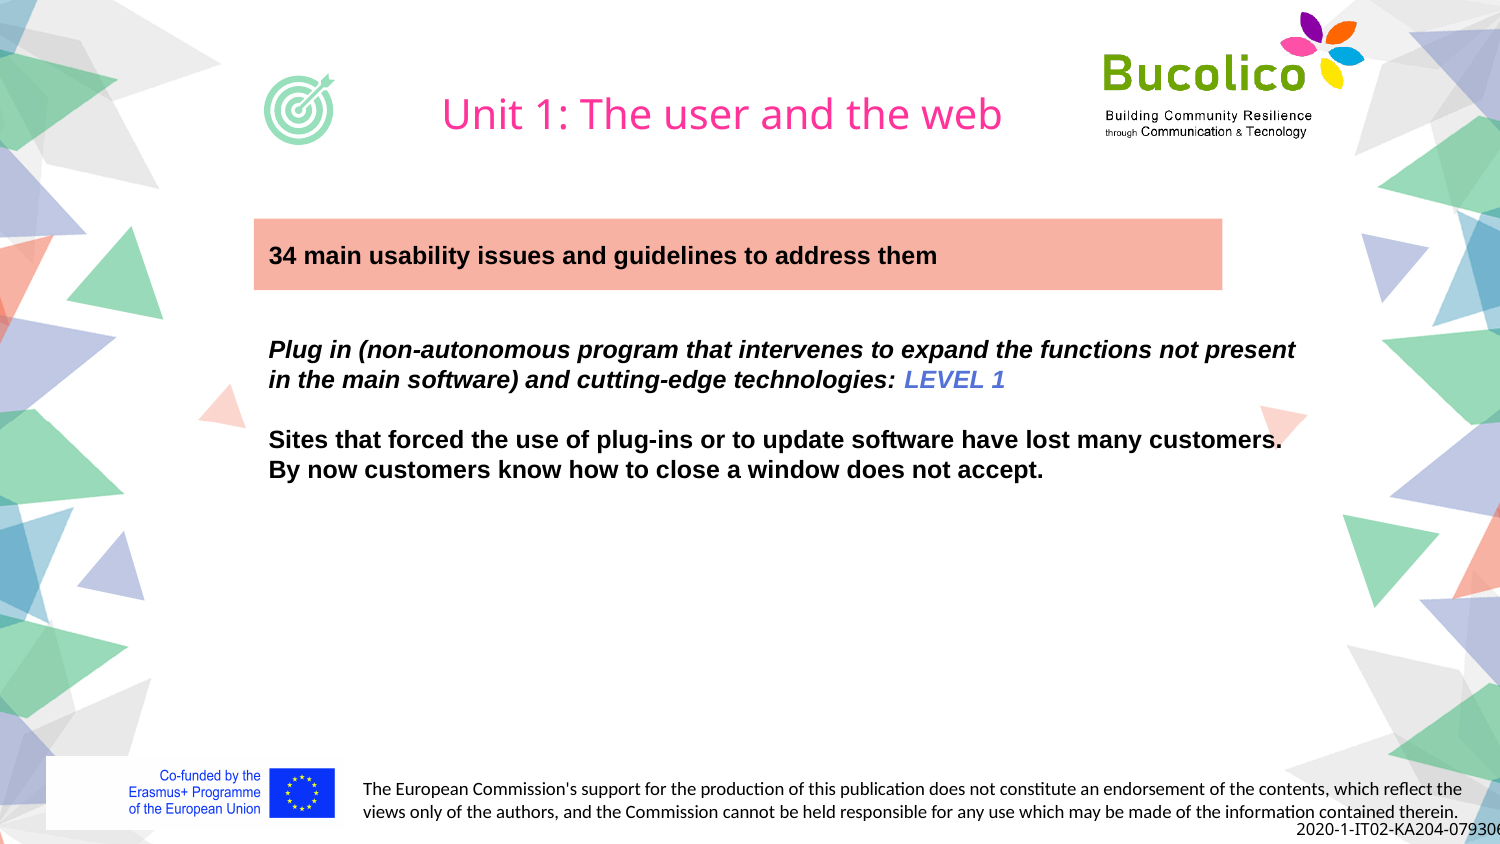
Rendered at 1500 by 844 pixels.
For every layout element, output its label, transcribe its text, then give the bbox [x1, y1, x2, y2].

text_box The European Commission's support for the production of this publication does not constitute an endorsement of the contents, which reflect the views only of the authors, and the Commission cannot be held responsible for any use which may be made of the information contained therein. [348, 769, 1486, 830]
text_box Plug in (non-autonomous program that intervenes to expand the functions not present in the main software) and cutting-edge technologies: LEVEL 1 Sites that forced the use of plug-ins or to update software have lost many customers. By now customers know how to close a window does not accept. [253, 326, 1317, 521]
picture [0, 0, 1500, 844]
text_box [261, 71, 338, 148]
list Unit 1: The user and the web [410, 65, 1034, 161]
text_box 34 main usability issues and guidelines to address them [252, 216, 1224, 292]
